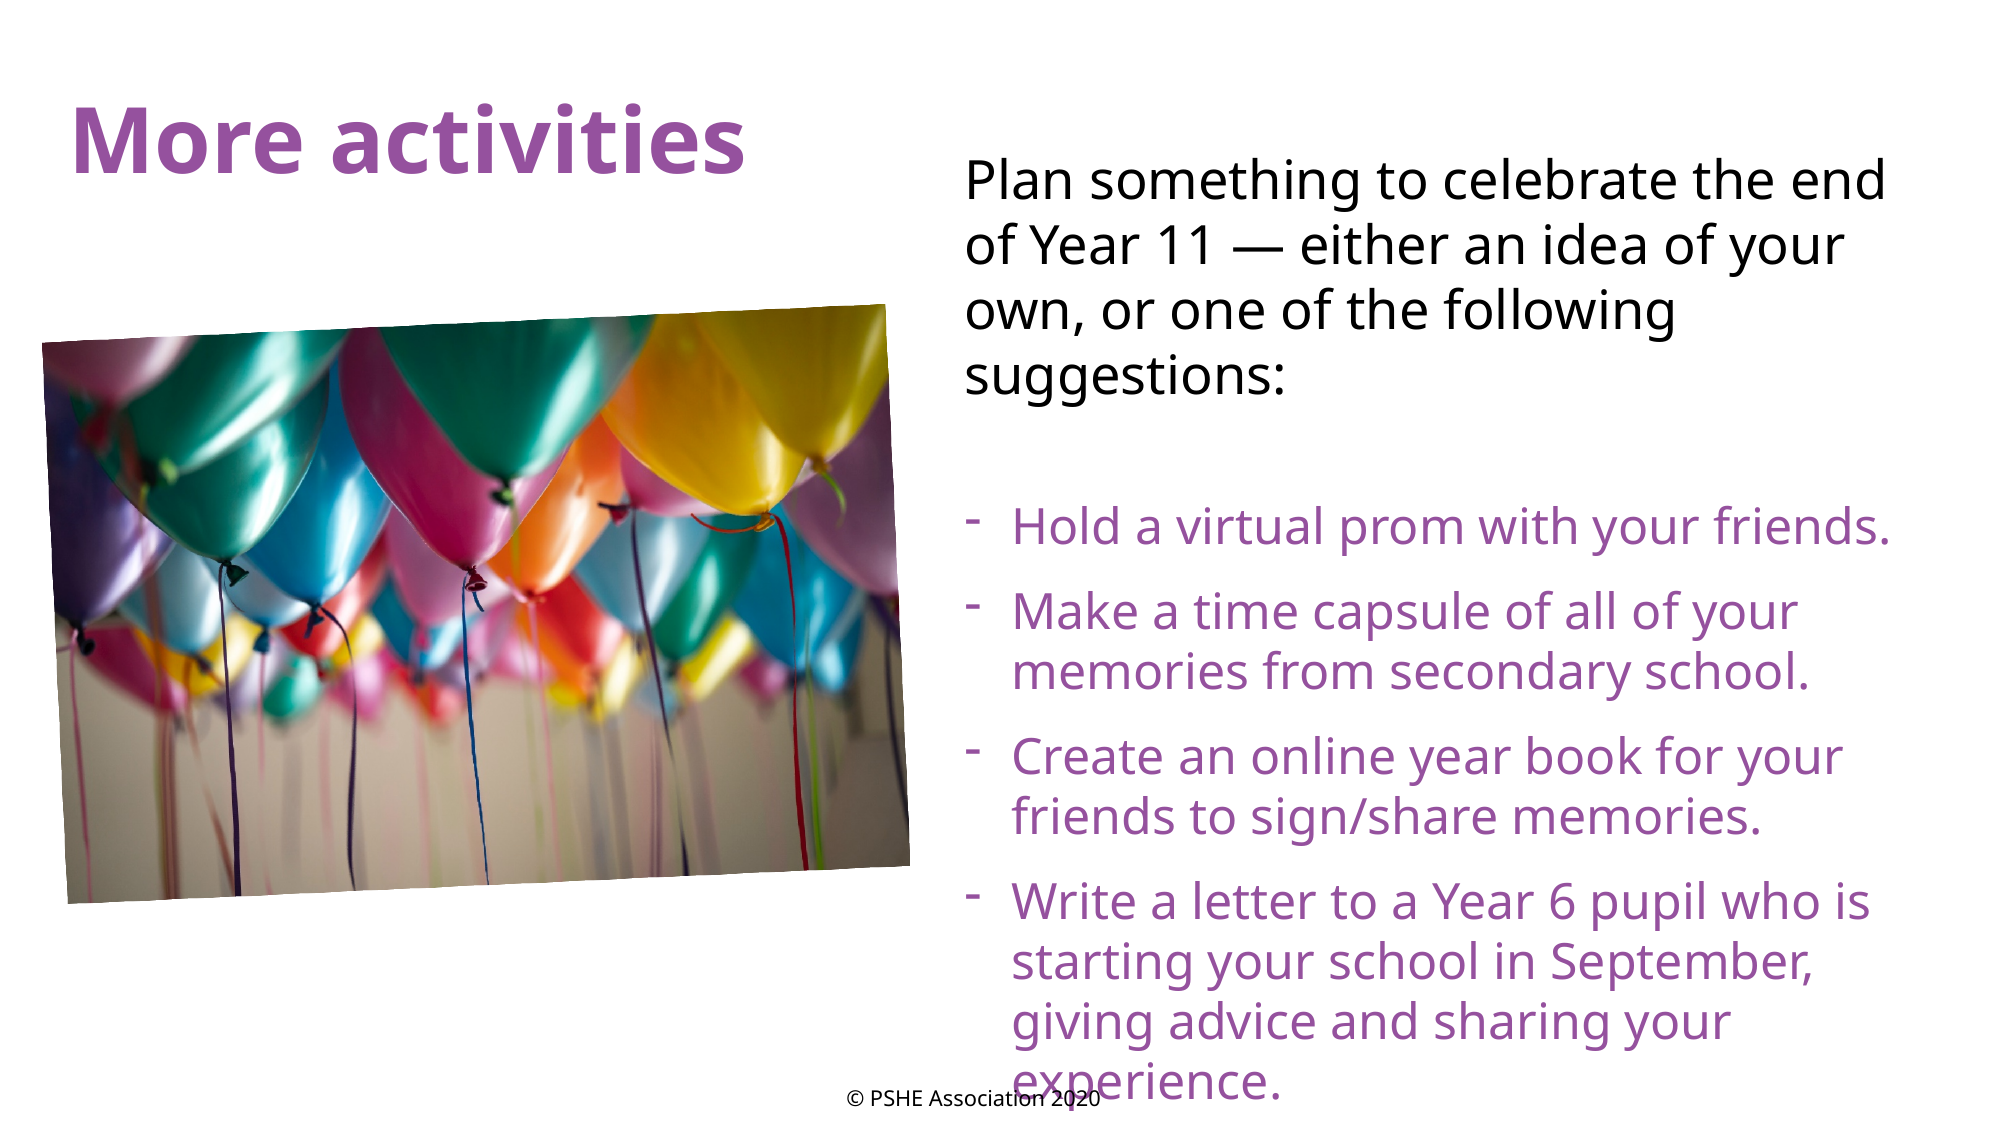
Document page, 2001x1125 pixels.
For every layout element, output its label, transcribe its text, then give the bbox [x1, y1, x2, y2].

picture [43, 304, 910, 903]
text_box Plan something to celebrate the end of Year 11 — either an idea of your own, or one of the following suggestions: Hold a virtual prom with your friends. Make a time capsule of all of your memories from secondary school. Create an online year book for your friends to sign/share memories. Write a letter to a Year 6 pupil who is starting your school in September, giving advice and sharing your experience. [949, 137, 1963, 1065]
text_box More activities [53, 74, 1812, 200]
footer © PSHE Association 2020 [0, 1065, 2000, 1125]
